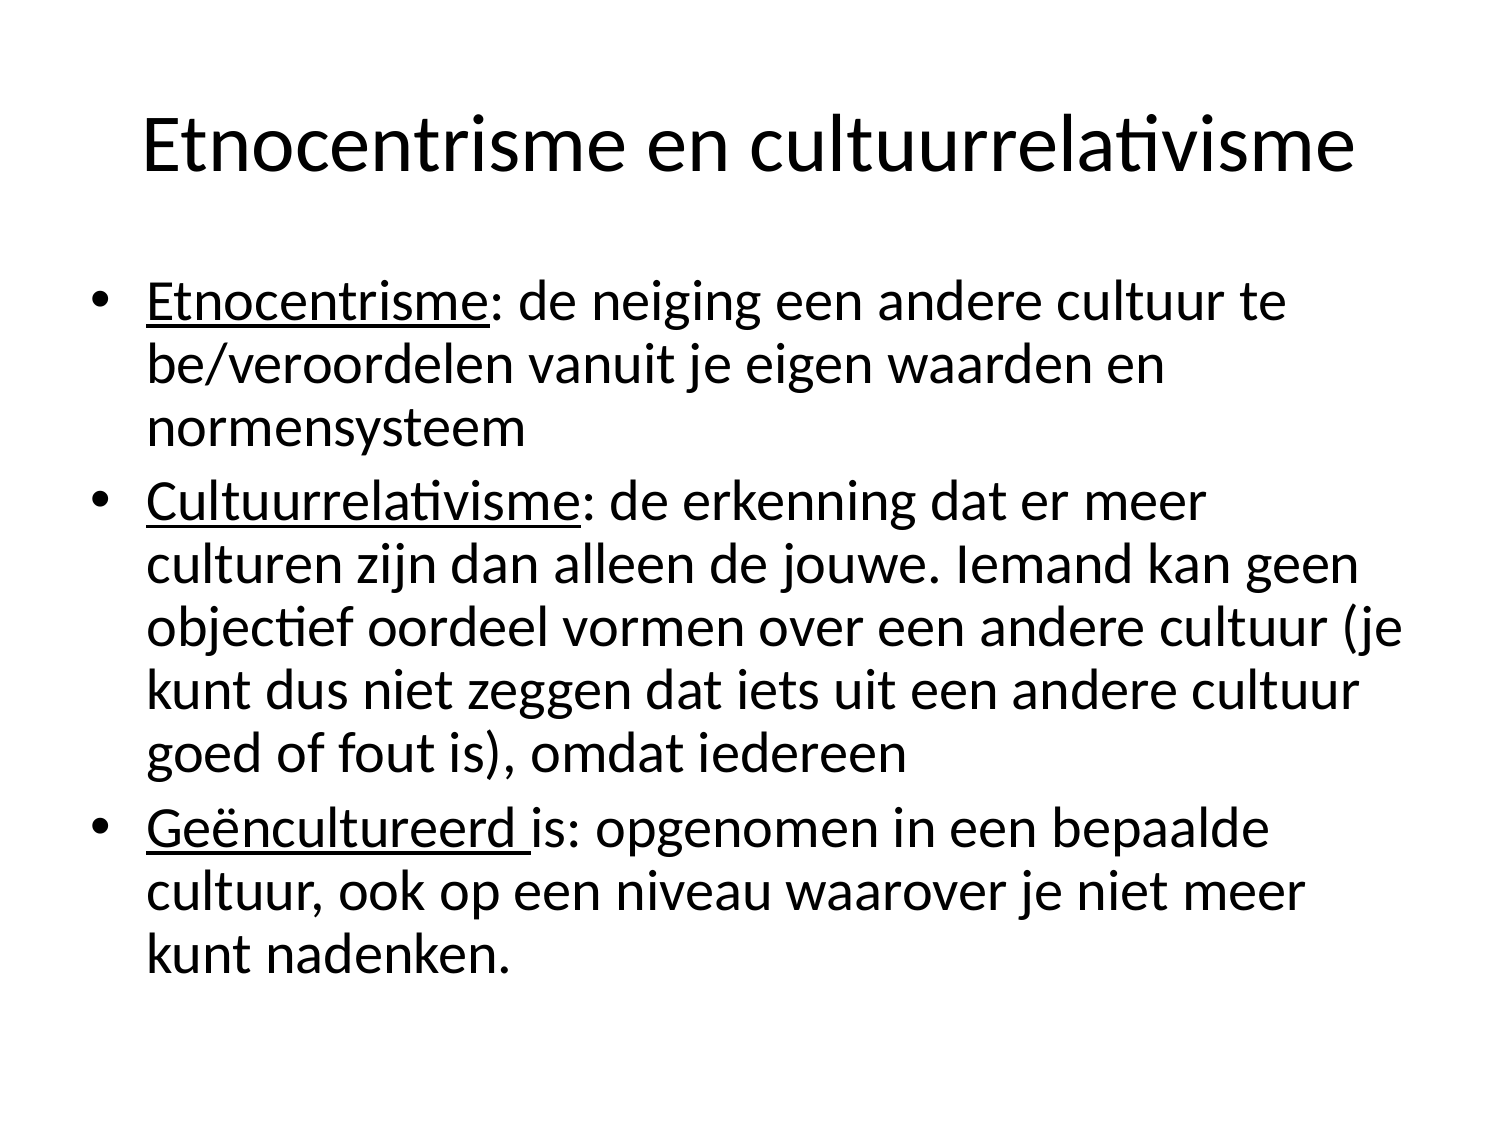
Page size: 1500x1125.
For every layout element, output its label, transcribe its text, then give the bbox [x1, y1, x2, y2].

title Etnocentrisme en cultuurrelativisme [75, 45, 1425, 233]
list Etnocentrisme: de neiging een andere cultuur te be/veroordelen vanuit je eigen waarden en normensysteem Cultuurrelativisme: de erkenning dat er meer culturen zijn dan alleen de jouwe. Iemand kan geen objectief oordeel vormen over een andere cultuur (je kunt dus niet zeggen dat iets uit een andere cultuur goed of fout is), omdat iedereen Geëncultureerd is: opgenomen in een bepaalde cultuur, ook op een niveau waarover je niet meer kunt nadenken. [75, 262, 1425, 1005]
